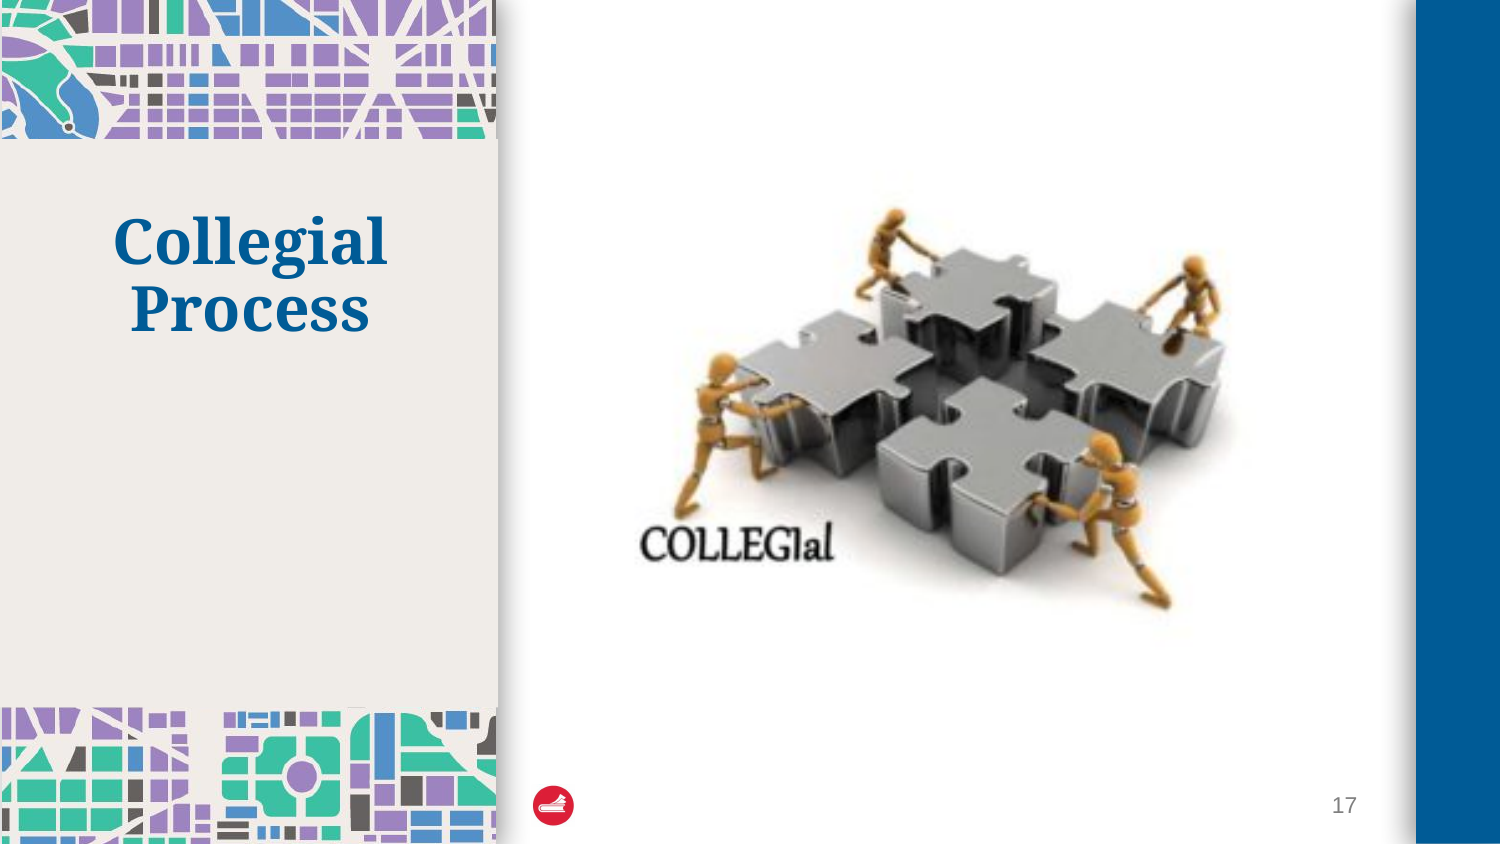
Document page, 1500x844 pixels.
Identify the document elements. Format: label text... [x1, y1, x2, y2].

title Collegial Process [30, 187, 472, 351]
picture [2, 708, 496, 844]
picture [2, 0, 496, 139]
picture [531, 784, 575, 827]
slide_number 17 [1216, 782, 1358, 828]
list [596, 130, 1341, 690]
